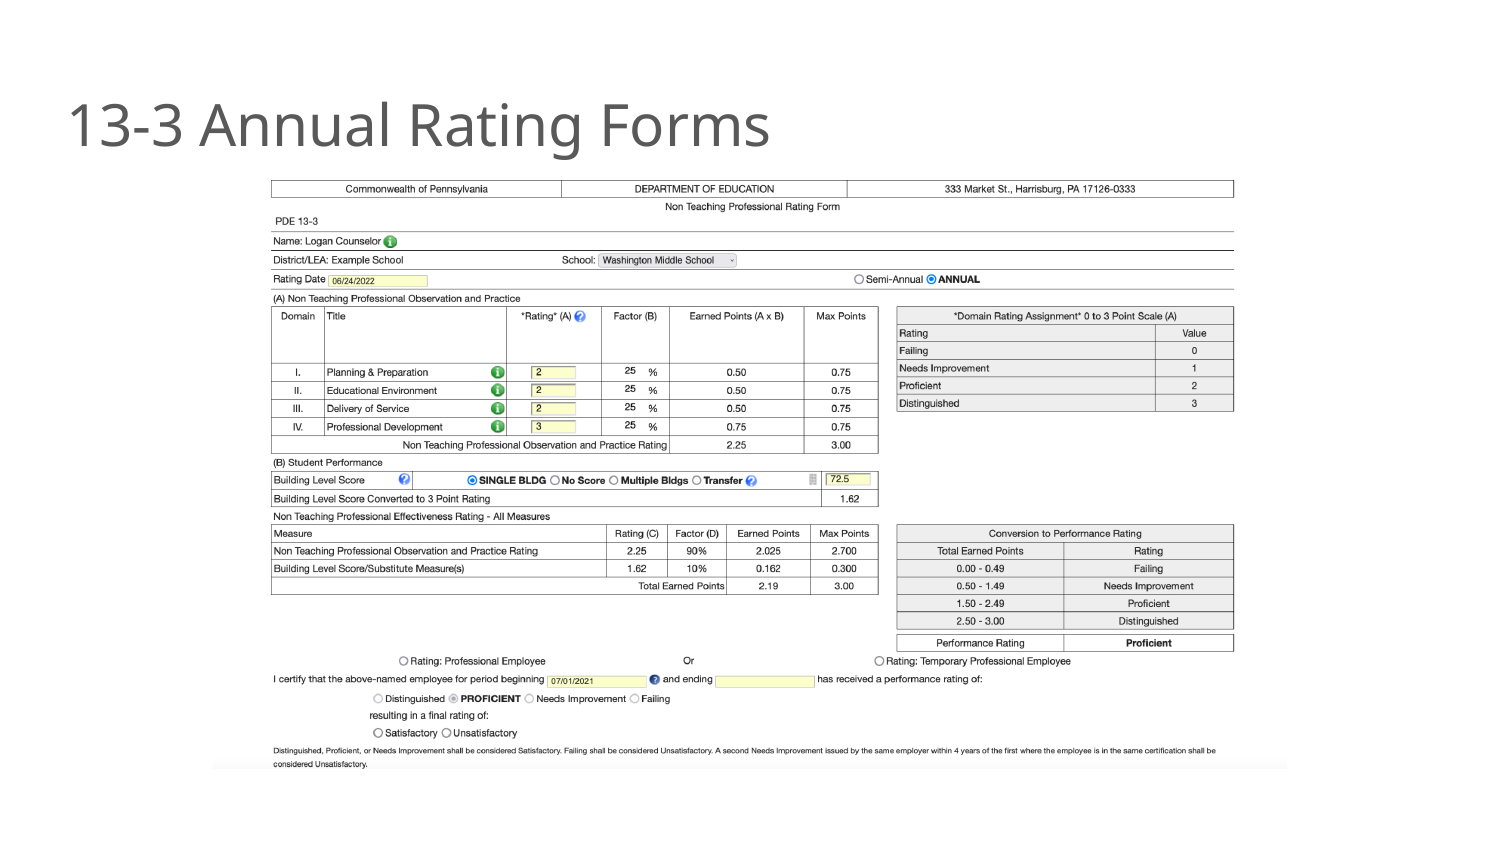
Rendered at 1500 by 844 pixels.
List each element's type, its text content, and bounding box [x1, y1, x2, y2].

title 13-3 Annual Rating Forms [51, 72, 1449, 167]
picture [212, 166, 1288, 770]
